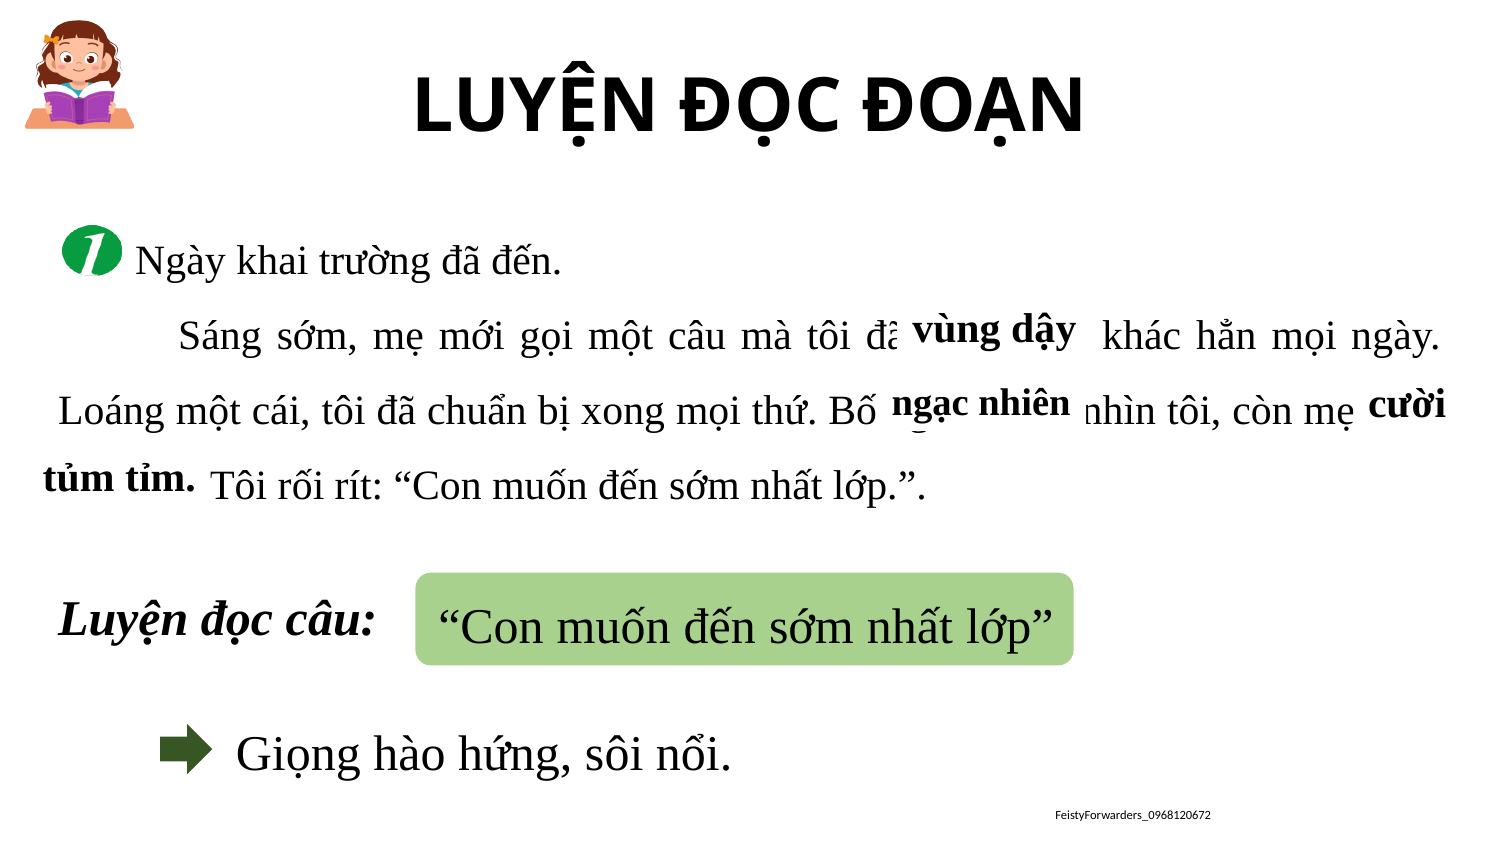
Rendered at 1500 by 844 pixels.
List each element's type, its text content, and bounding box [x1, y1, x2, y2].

picture [5, 0, 154, 148]
text_box [160, 723, 213, 775]
text_box cười [1353, 368, 1472, 433]
text_box LUYỆN ĐỌC ĐOẠN [396, 49, 1104, 155]
text_box “Con muốn đến sớm nhất lớp” [415, 572, 1074, 666]
text_box Giọng hào hứng, sôi nổi. [205, 703, 972, 788]
text_box tủm tỉm. [27, 442, 211, 557]
text_box ngạc nhiên [876, 369, 1087, 431]
picture [62, 225, 122, 276]
text_box Luyện đọc câu: [43, 578, 446, 654]
text_box Ngày khai trường đã đến. Sáng sớm, mẹ mới gọi một câu mà tôi đã vùng dậy, khác hẳn mọi ngày. Loáng một cái, tôi đã chuẩn bị xong mọi thứ. Bố ngạc nhiên nhìn tôi, còn mẹ cười tủm tỉm. Tôi rối rít: “Con muốn đến sớm nhất lớp.”. [43, 200, 1457, 516]
text_box vùng dậy [897, 293, 1092, 358]
